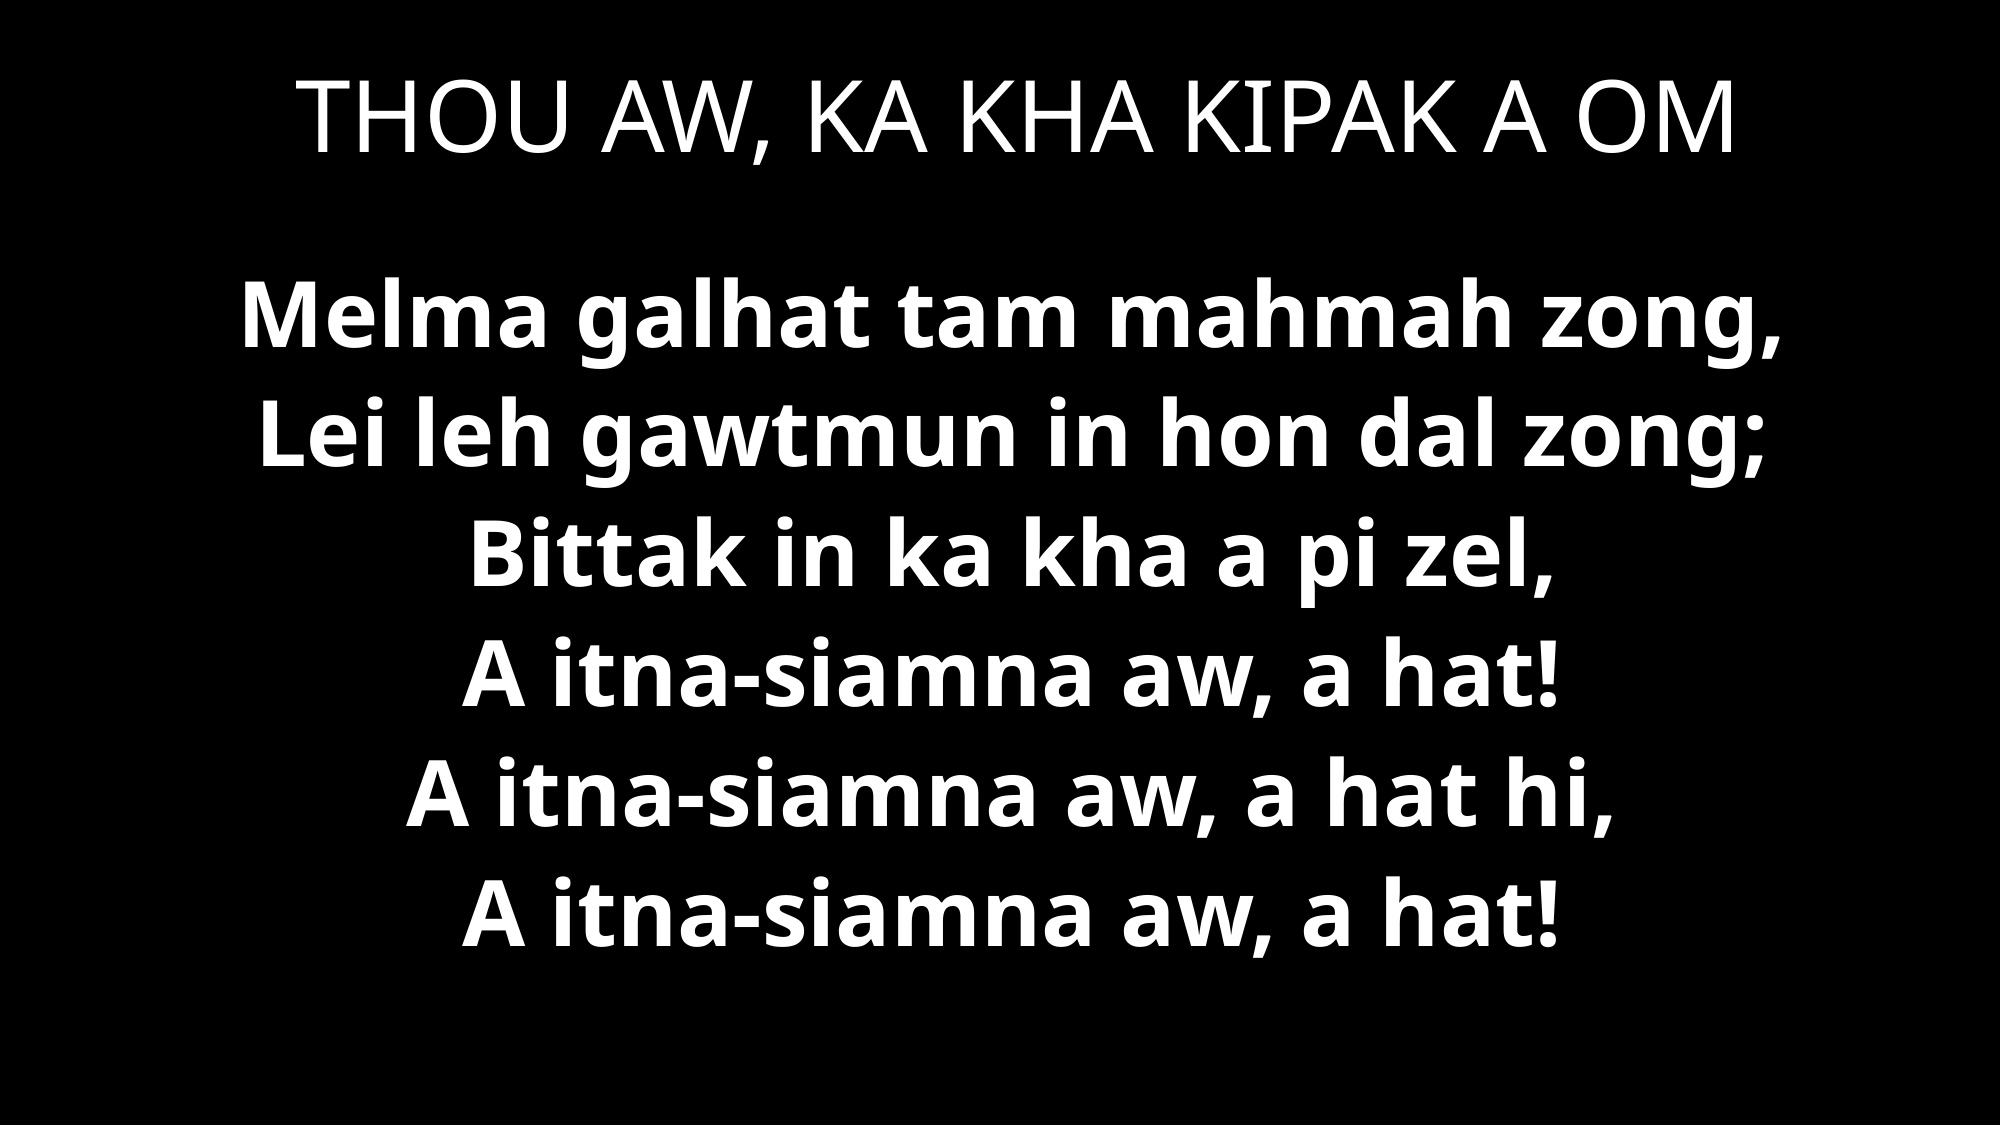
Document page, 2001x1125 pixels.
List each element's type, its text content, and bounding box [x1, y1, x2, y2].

text_box THOU AW, KA KHA KIPAK A OM [63, 45, 1975, 180]
subtitle Melma galhat tam mahmah zong, Lei leh gawtmun in hon dal zong; Bittak in ka kha a pi zel, A itna-siamna aw, a hat! A itna-siamna aw, a hat hi, A itna-siamna aw, a hat! [63, 181, 1962, 1053]
